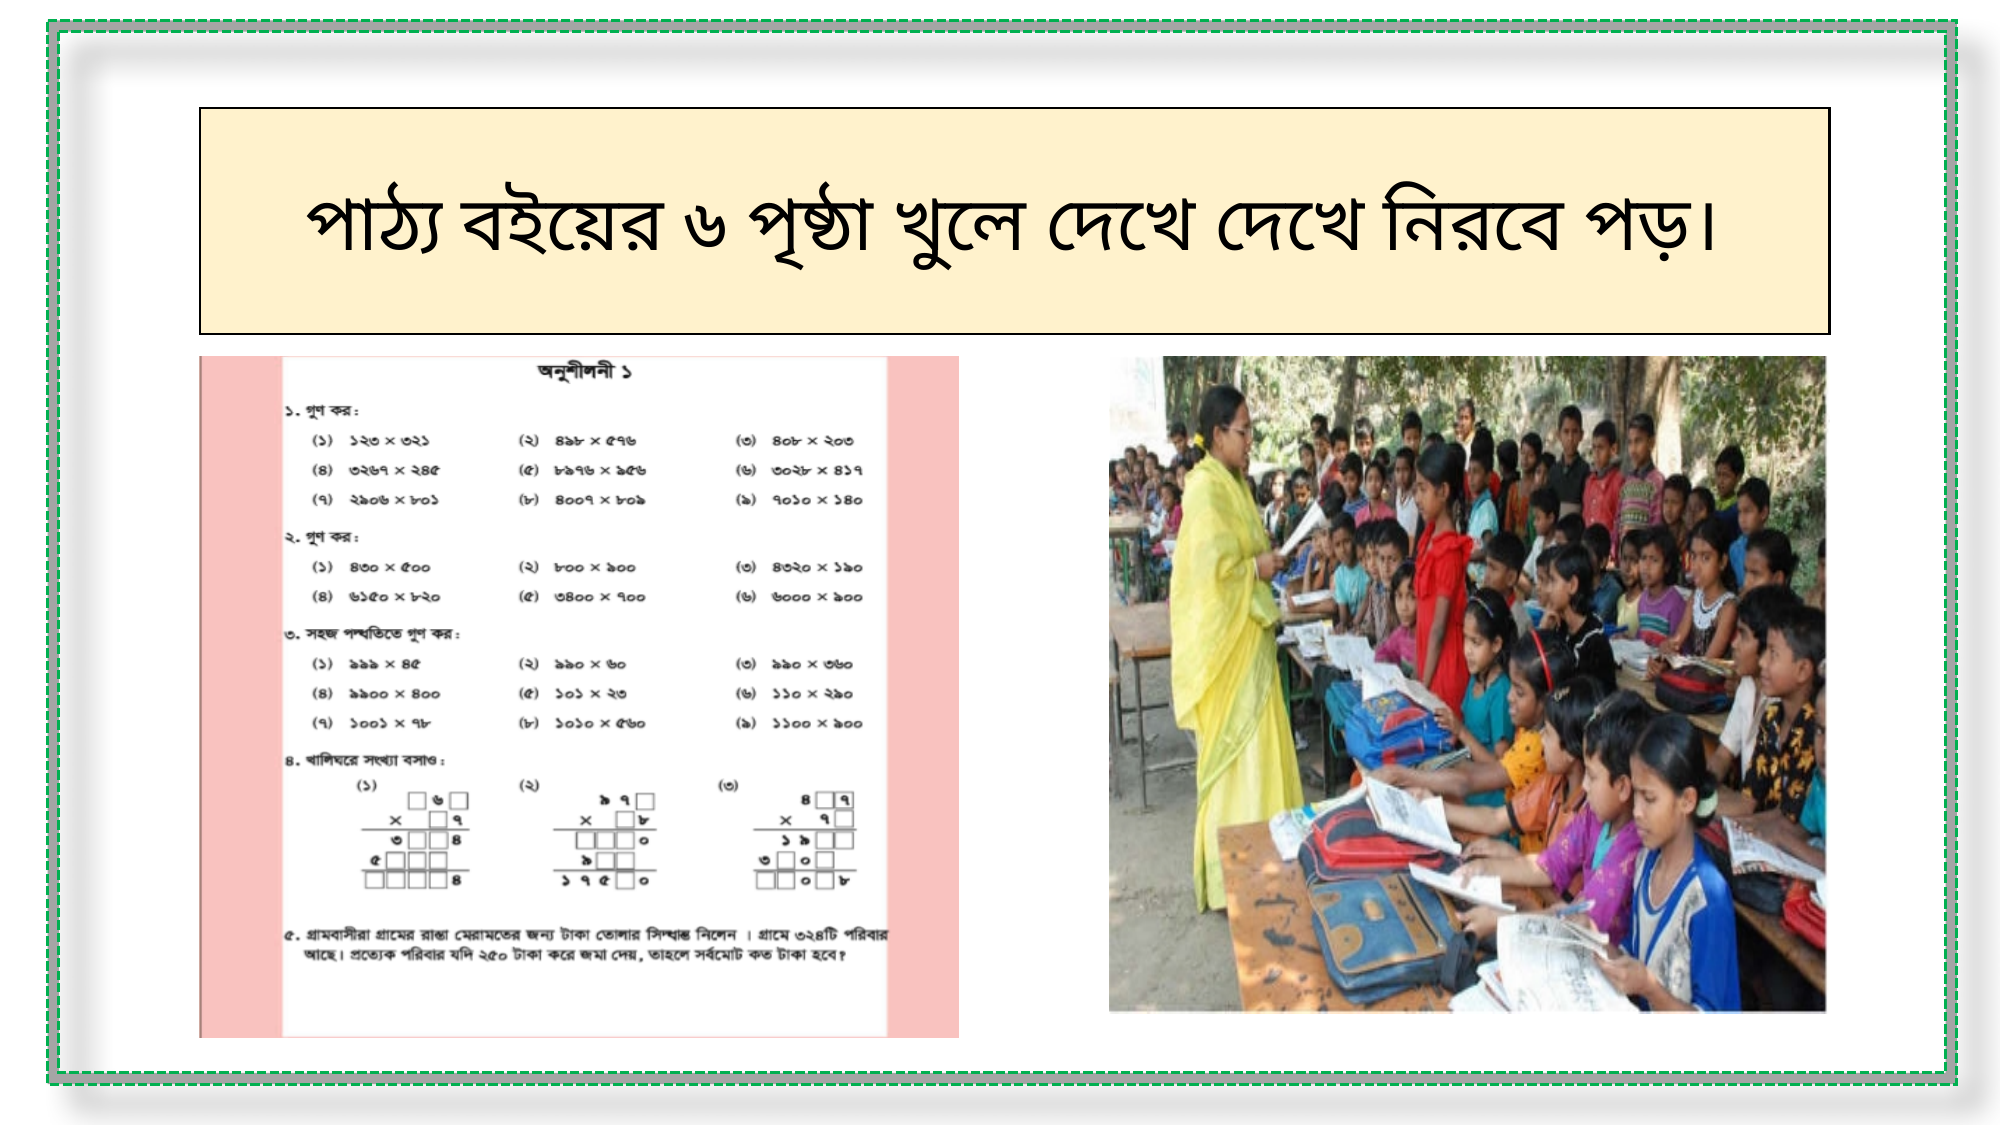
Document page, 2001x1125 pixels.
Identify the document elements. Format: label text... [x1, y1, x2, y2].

picture [1109, 356, 1830, 1014]
text_box পাঠ্য বইয়ের ৬ পৃষ্ঠা খুলে দেখে দেখে নিরবে পড়। [199, 107, 1831, 335]
picture [199, 356, 959, 1038]
text_box [47, 19, 1958, 1085]
